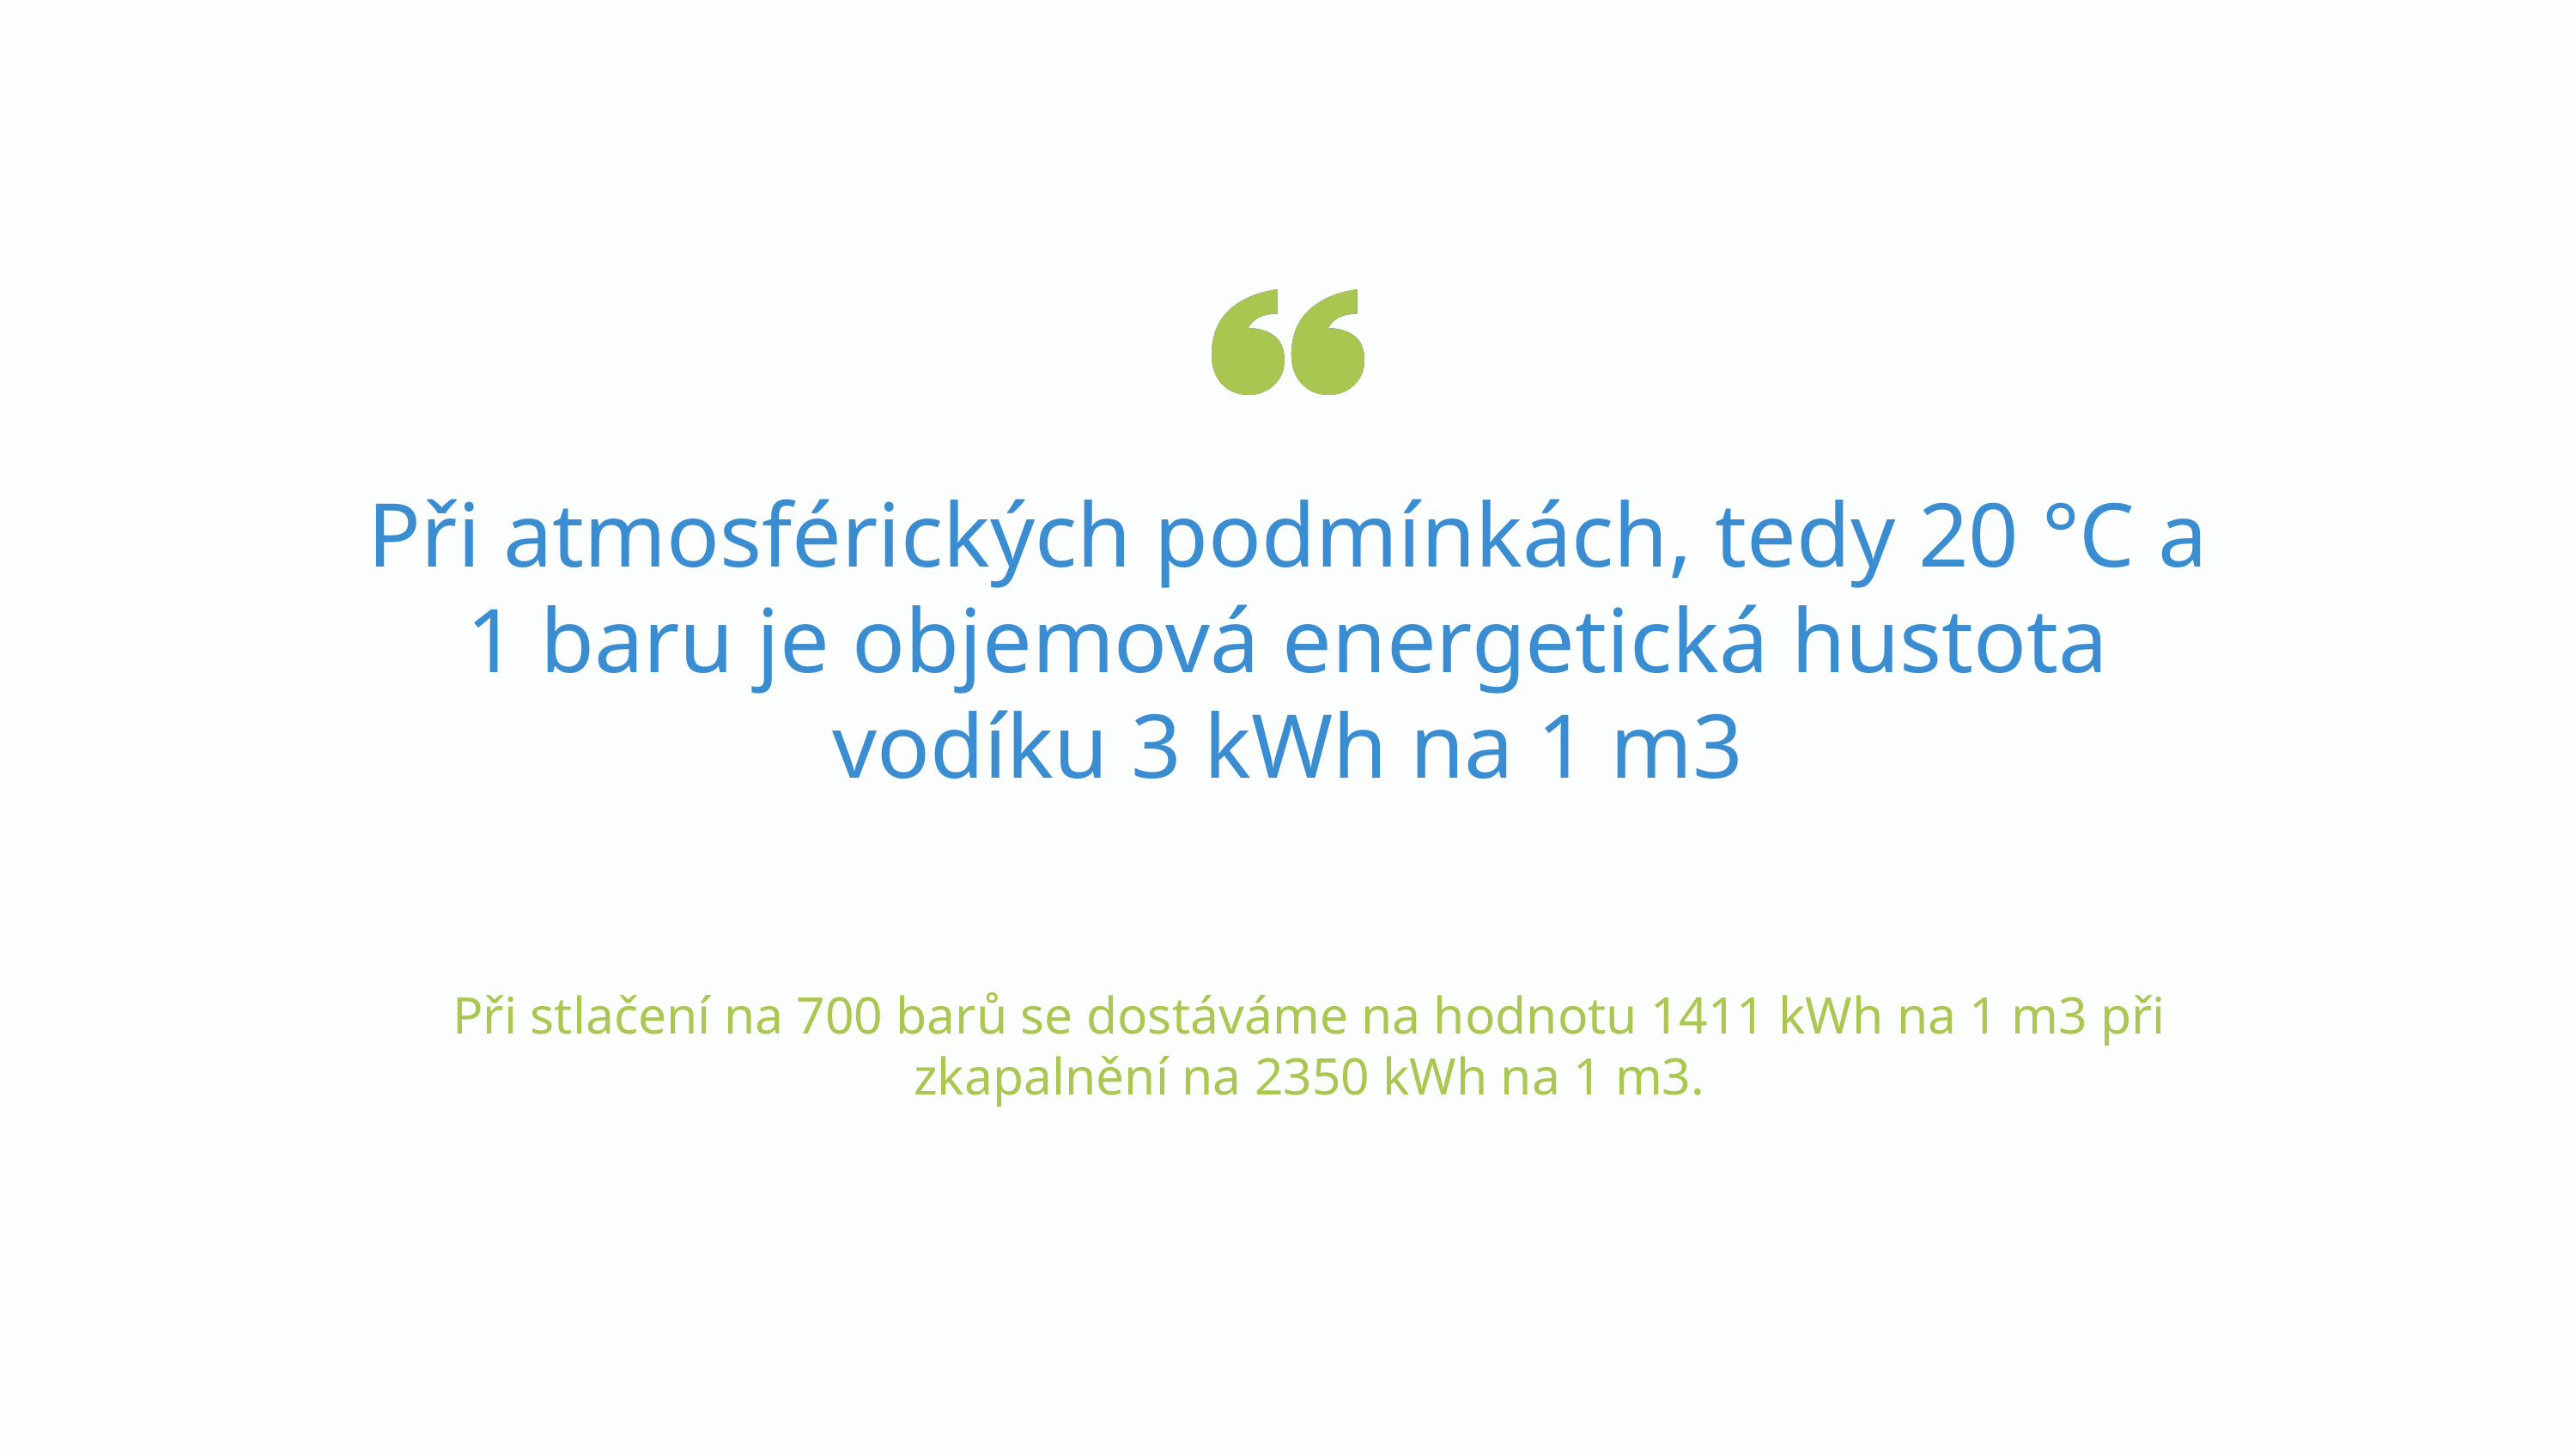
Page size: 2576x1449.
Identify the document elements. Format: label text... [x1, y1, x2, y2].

text_box Při stlačení na 700 barů se dostáváme na hodnotu 1411 kWh na 1 m3 při zkapalnění na 2350 kWh na 1 m3. [364, 983, 2255, 1105]
text_box [1212, 289, 1364, 395]
text_box Při atmosférických podmínkách, tedy 20 °C a 1 baru je objemová energetická hustota vodíku 3 kWh na 1 m3 [343, 479, 2233, 797]
